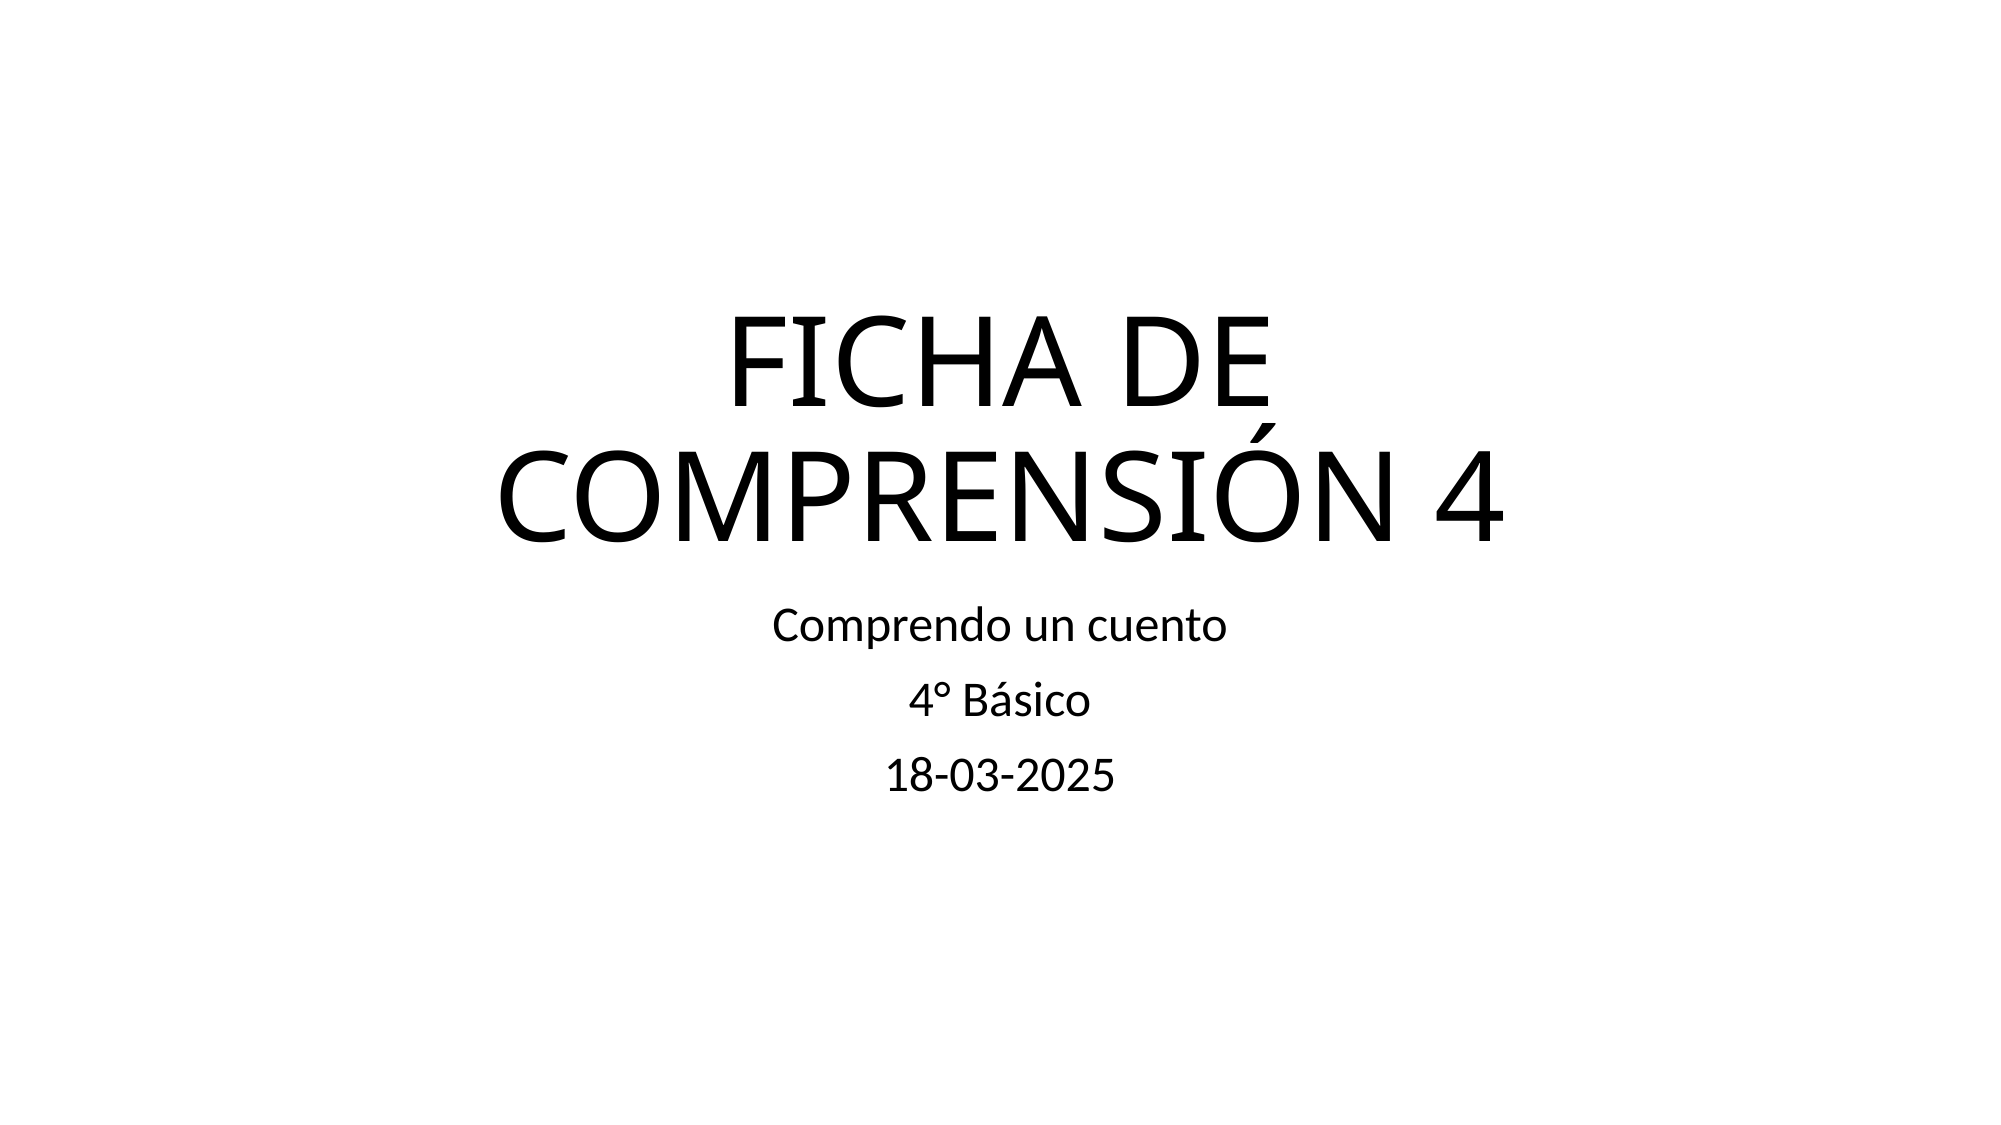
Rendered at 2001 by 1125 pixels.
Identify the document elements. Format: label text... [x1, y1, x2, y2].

title FICHA DE COMPRENSIÓN 4 [249, 184, 1750, 576]
subtitle Comprendo un cuento 4° Básico 18-03-2025 [249, 590, 1750, 863]
